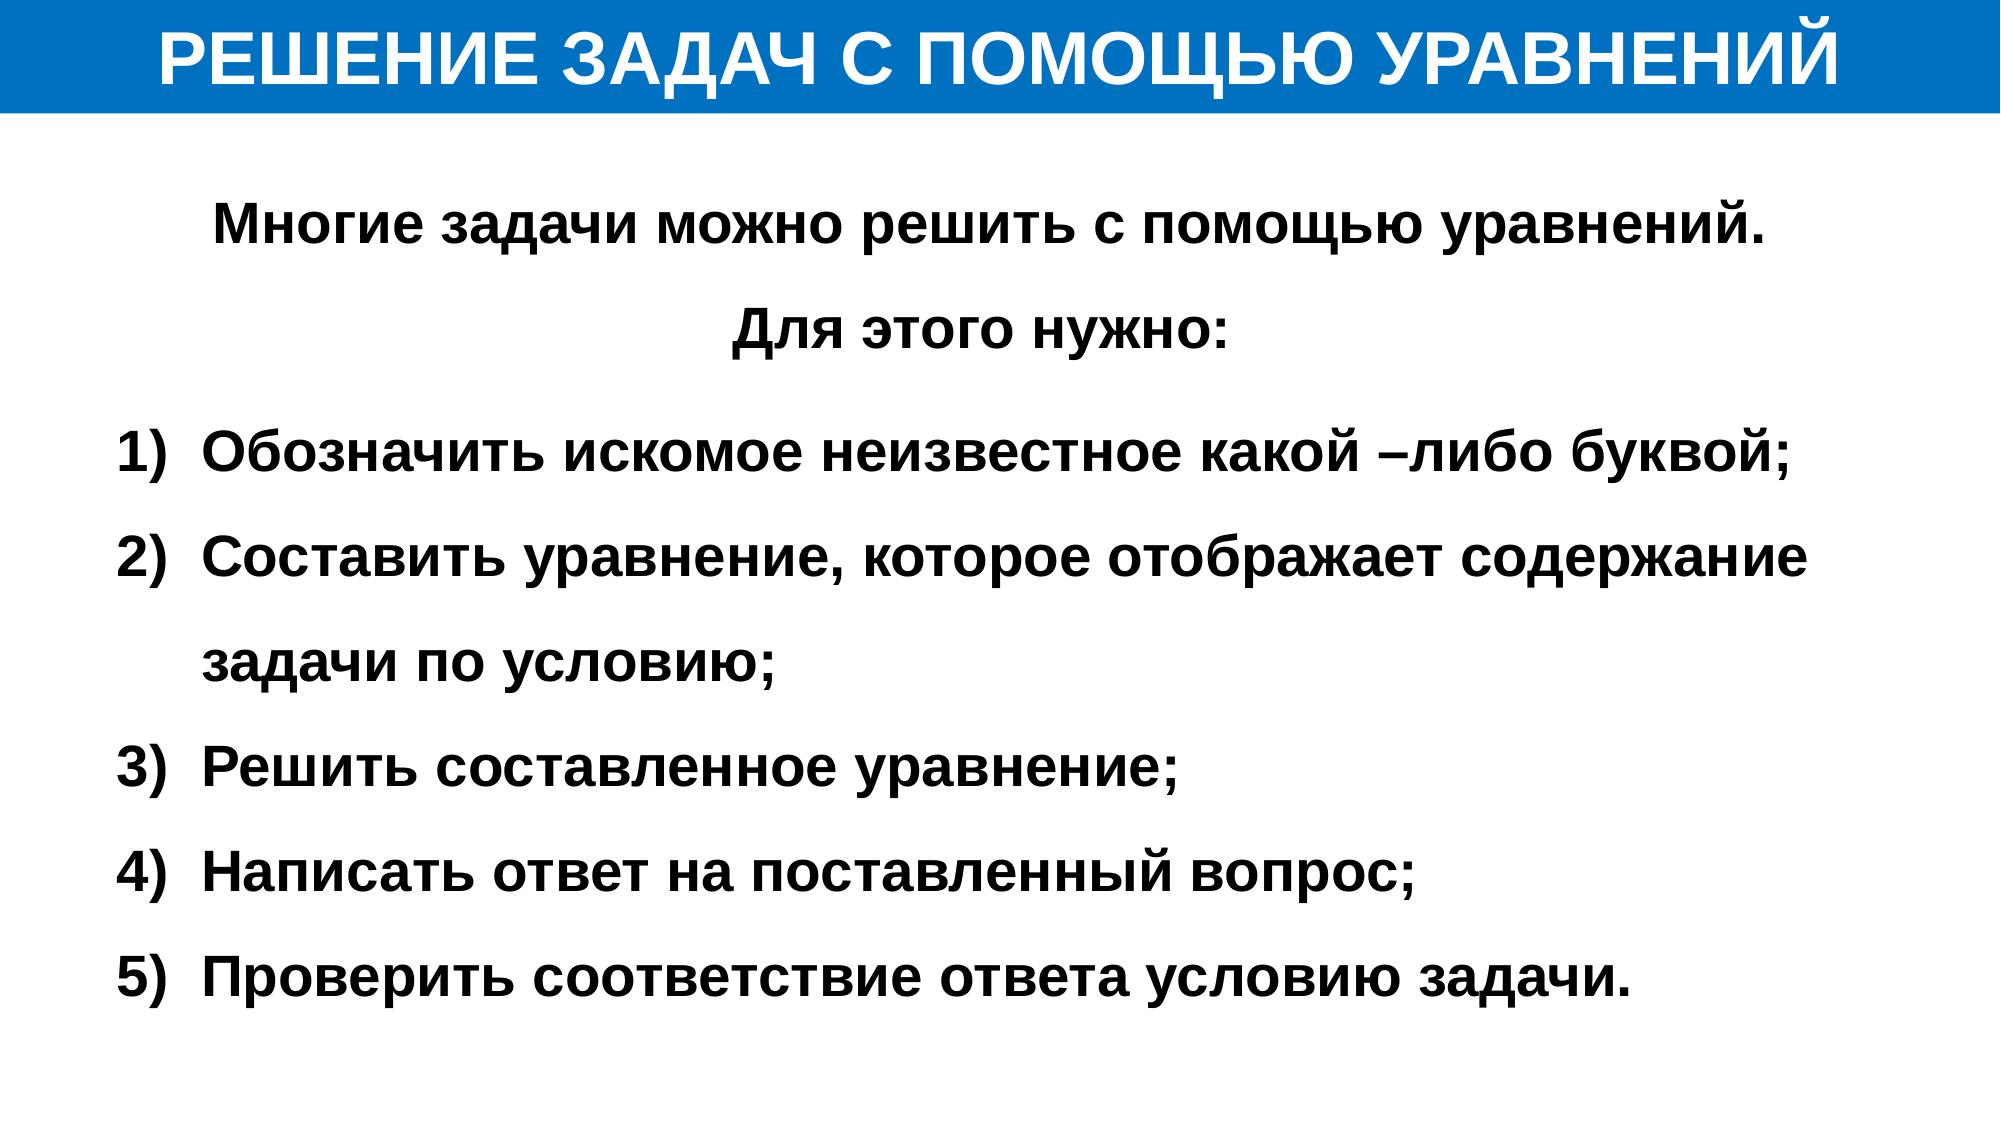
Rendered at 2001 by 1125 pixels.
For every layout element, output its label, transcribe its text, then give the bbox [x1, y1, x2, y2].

text_box Многие задачи можно решить с помощью уравнений. Для этого нужно: [156, 143, 1808, 368]
text_box РЕШЕНИЕ ЗАДАЧ С ПОМОЩЬЮ УРАВНЕНИЙ [0, 2, 2000, 107]
text_box [0, 107, 2000, 114]
text_box Обозначить искомое неизвестное какой –либо буквой; Составить уравнение, которое отображает содержание задачи по условию; Решить составленное уравнение; Написать ответ на поставленный вопрос; Проверить соответствие ответа условию задачи. [101, 370, 1863, 1016]
